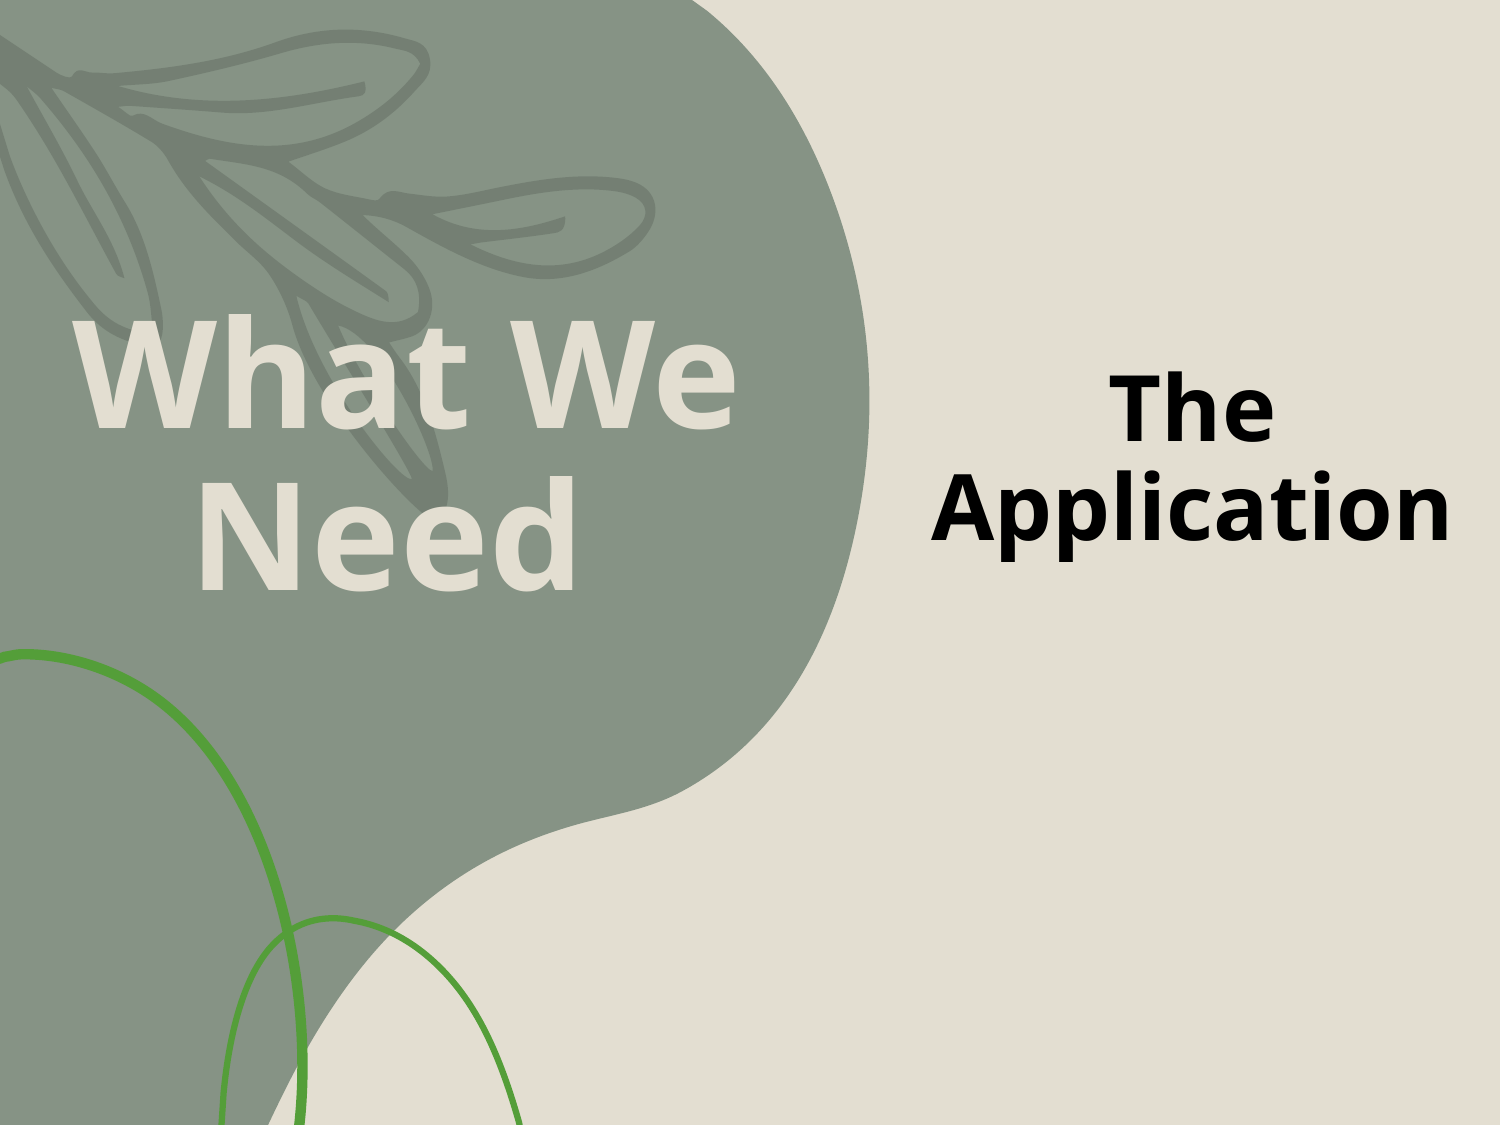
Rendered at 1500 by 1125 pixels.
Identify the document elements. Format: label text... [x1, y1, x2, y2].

text_box The Application [885, 257, 1500, 666]
title What We Need [0, 206, 814, 716]
